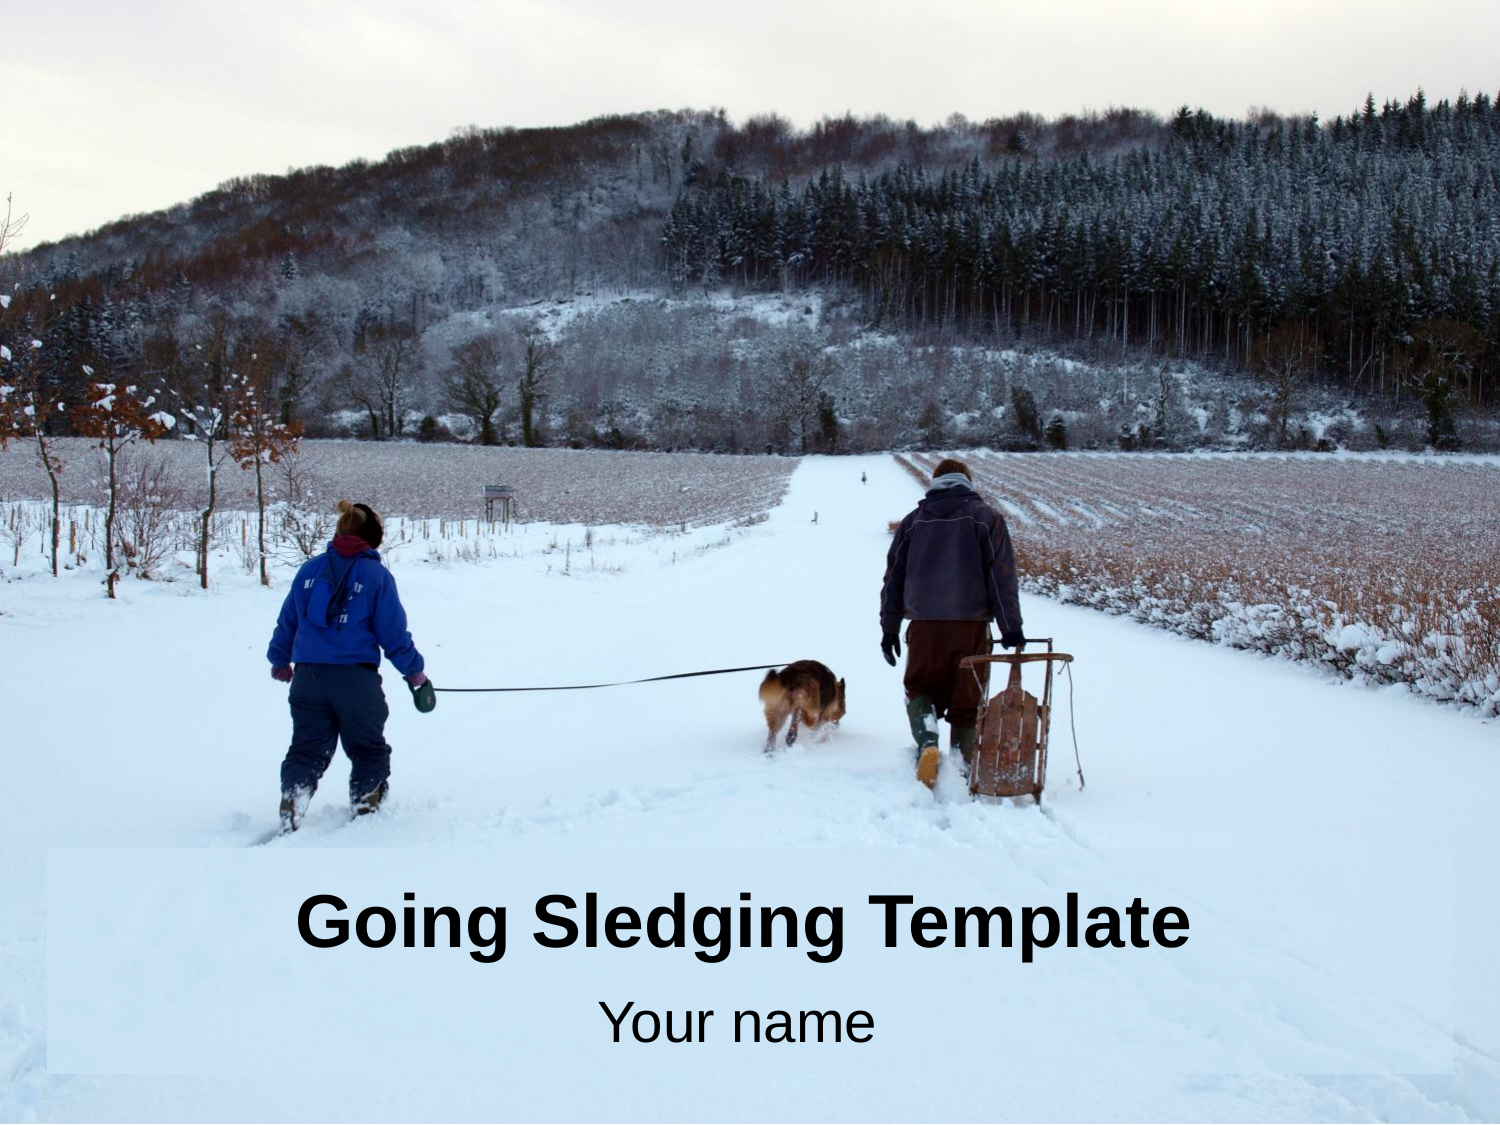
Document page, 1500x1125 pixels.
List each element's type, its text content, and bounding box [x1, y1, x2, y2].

picture [0, 0, 1500, 1124]
subtitle Your name [212, 976, 1263, 1056]
title Going Sledging Template [106, 858, 1382, 977]
